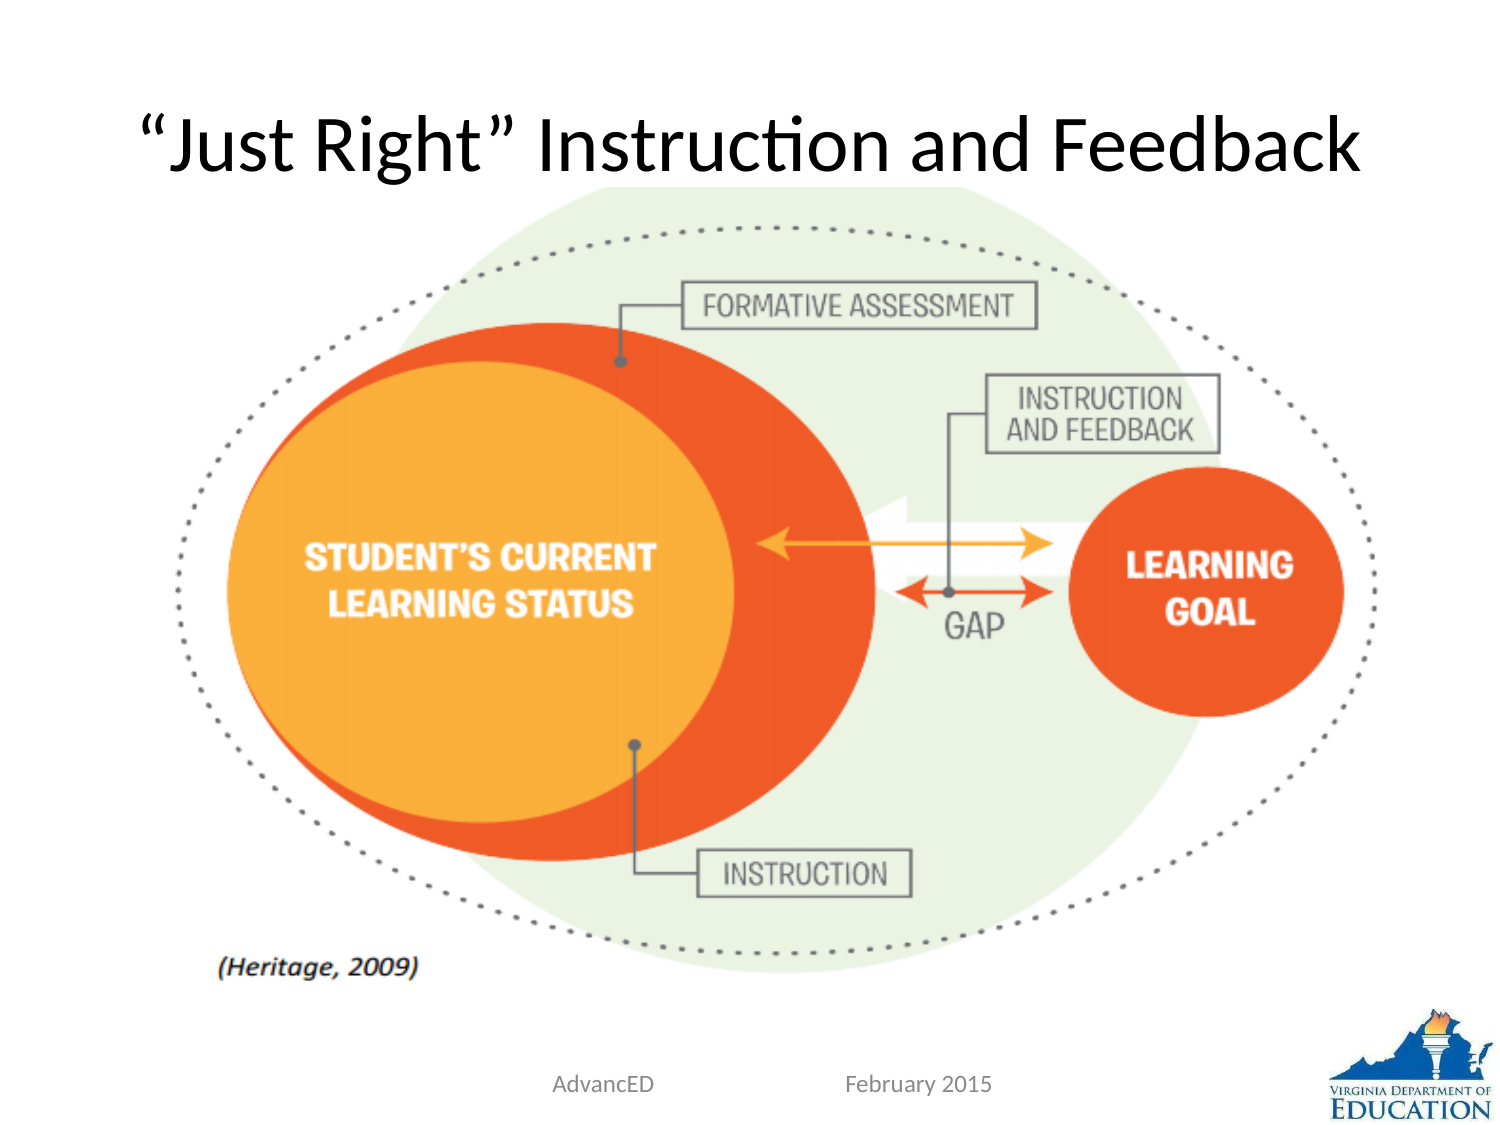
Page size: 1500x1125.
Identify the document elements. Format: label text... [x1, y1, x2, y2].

title “Just Right” Instruction and Feedback [75, 45, 1425, 185]
picture [1329, 1009, 1496, 1122]
picture [62, 187, 1454, 1001]
